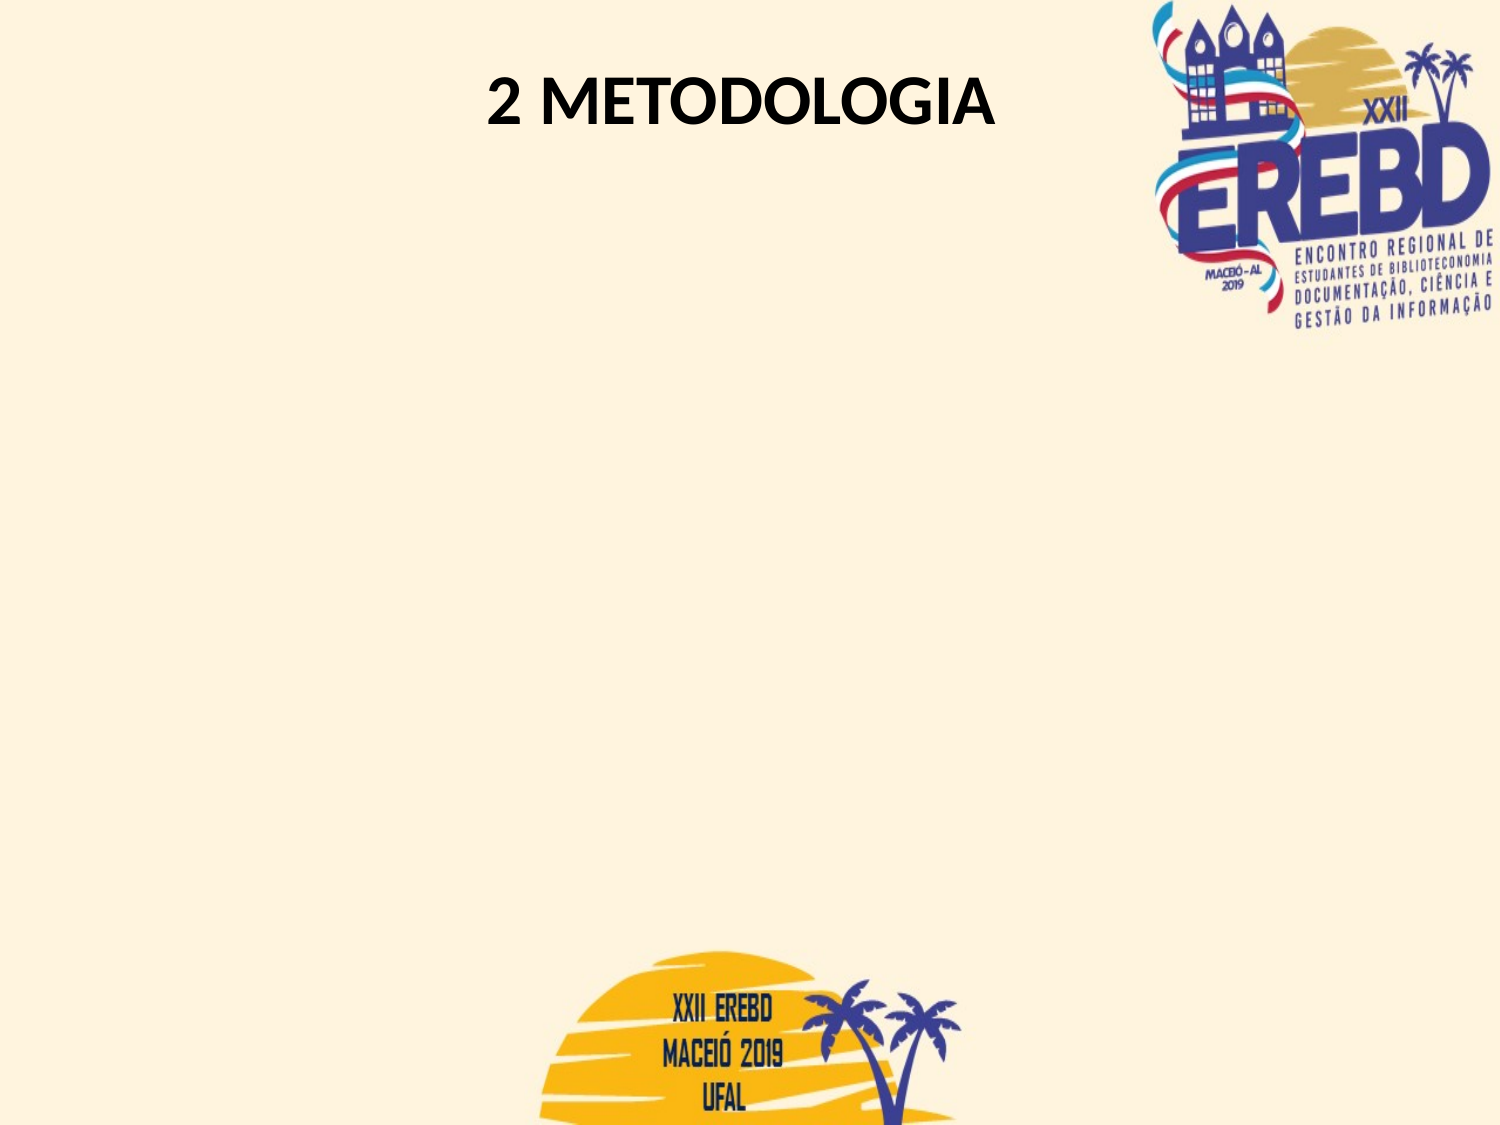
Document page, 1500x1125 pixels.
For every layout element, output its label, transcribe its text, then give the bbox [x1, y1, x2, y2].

picture [0, 0, 1500, 1125]
title 2 METODOLOGIA [75, 45, 1425, 233]
